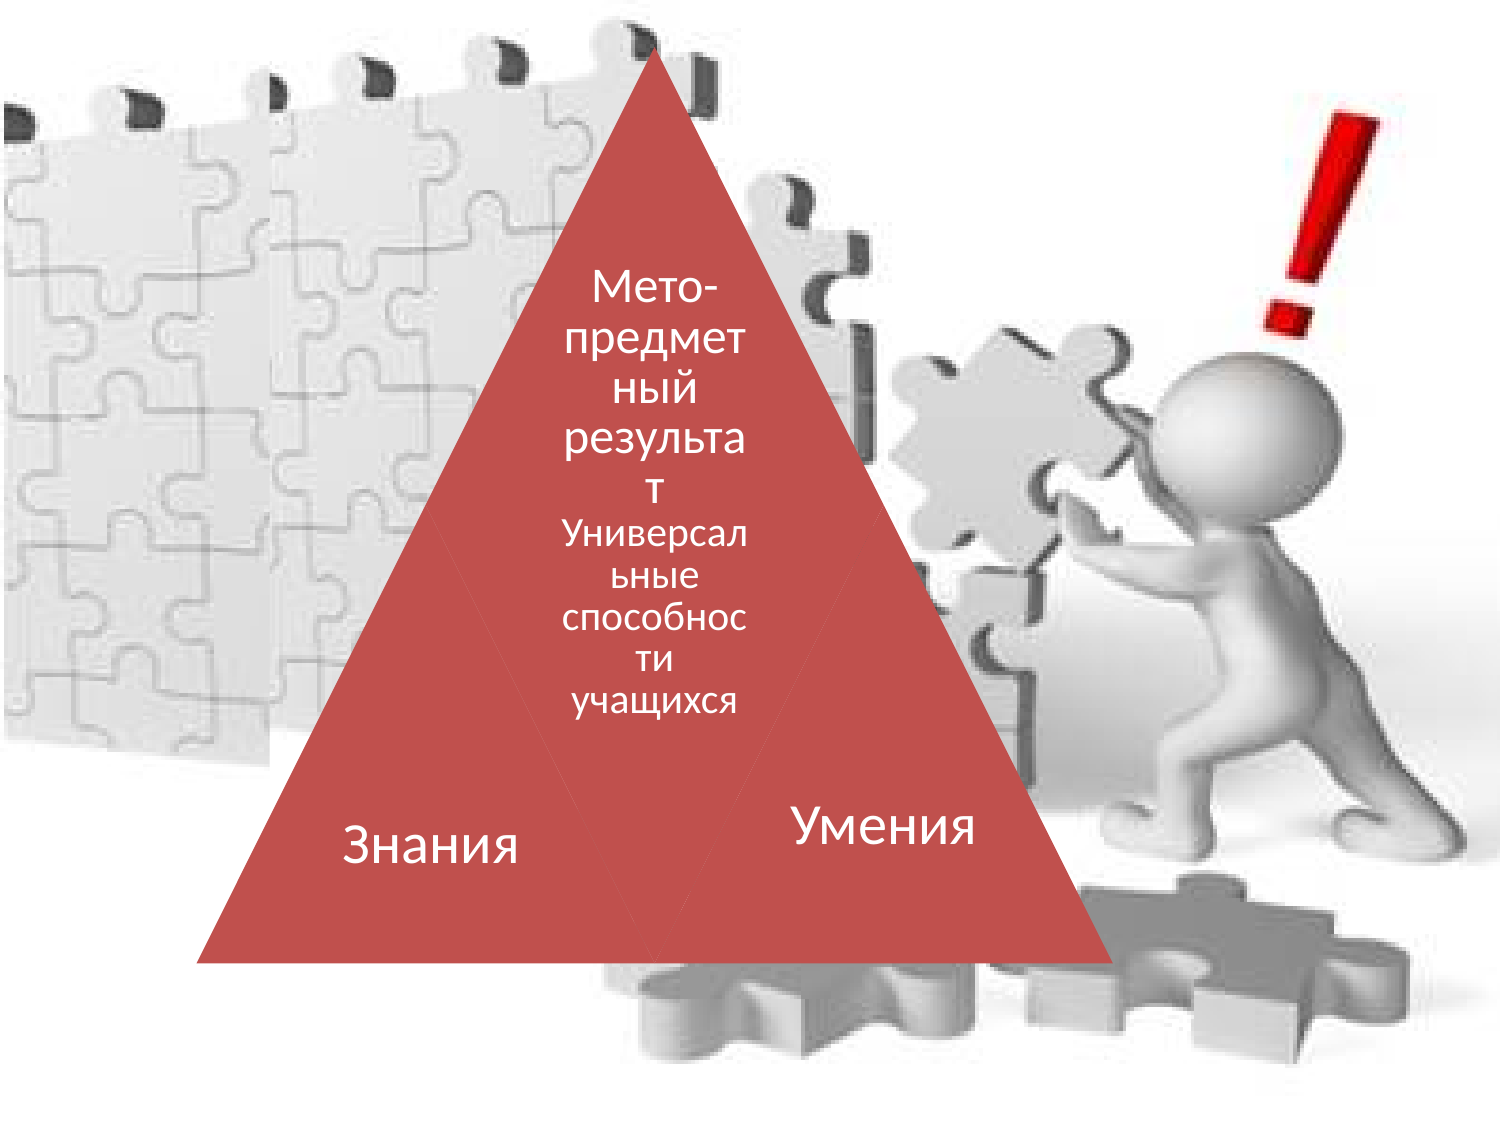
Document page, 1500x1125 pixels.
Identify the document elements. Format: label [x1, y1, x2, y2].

picture [0, 0, 1500, 1125]
text_box [23, 46, 1287, 964]
